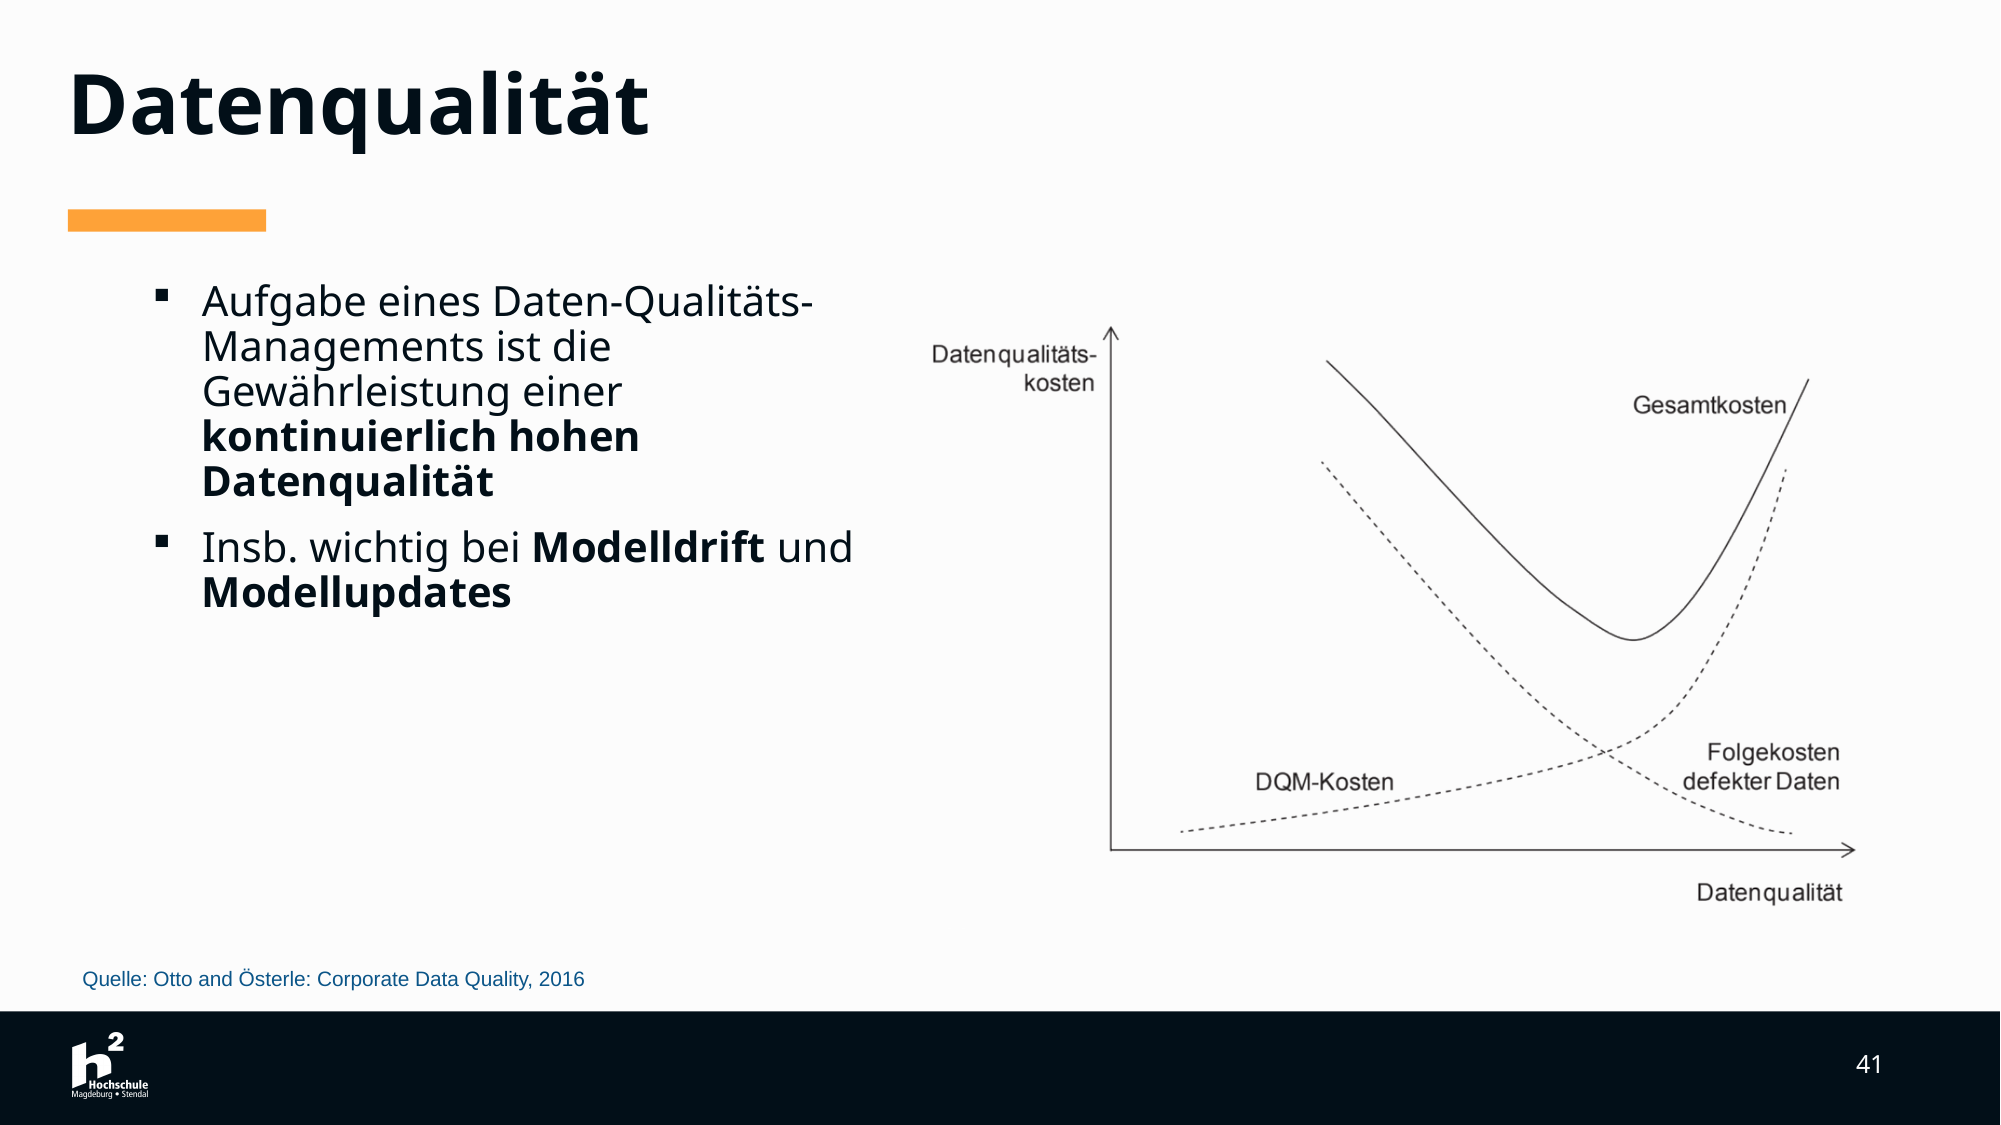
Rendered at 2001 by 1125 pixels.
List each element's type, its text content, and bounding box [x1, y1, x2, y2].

picture [880, 311, 1931, 930]
text_box Quelle: Otto and Österle: Corporate Data Quality, 2016 [52, 952, 725, 1008]
list Aufgabe eines Daten-Qualitäts-Managements ist die Gewährleistung einer kontinuierlich hohen Datenqualität Insb. wichtig bei Modelldrift und Modellupdates [137, 273, 903, 781]
slide_number 41 [1841, 1035, 1931, 1096]
title Datenqualität [52, 28, 1778, 175]
picture [72, 1032, 148, 1099]
